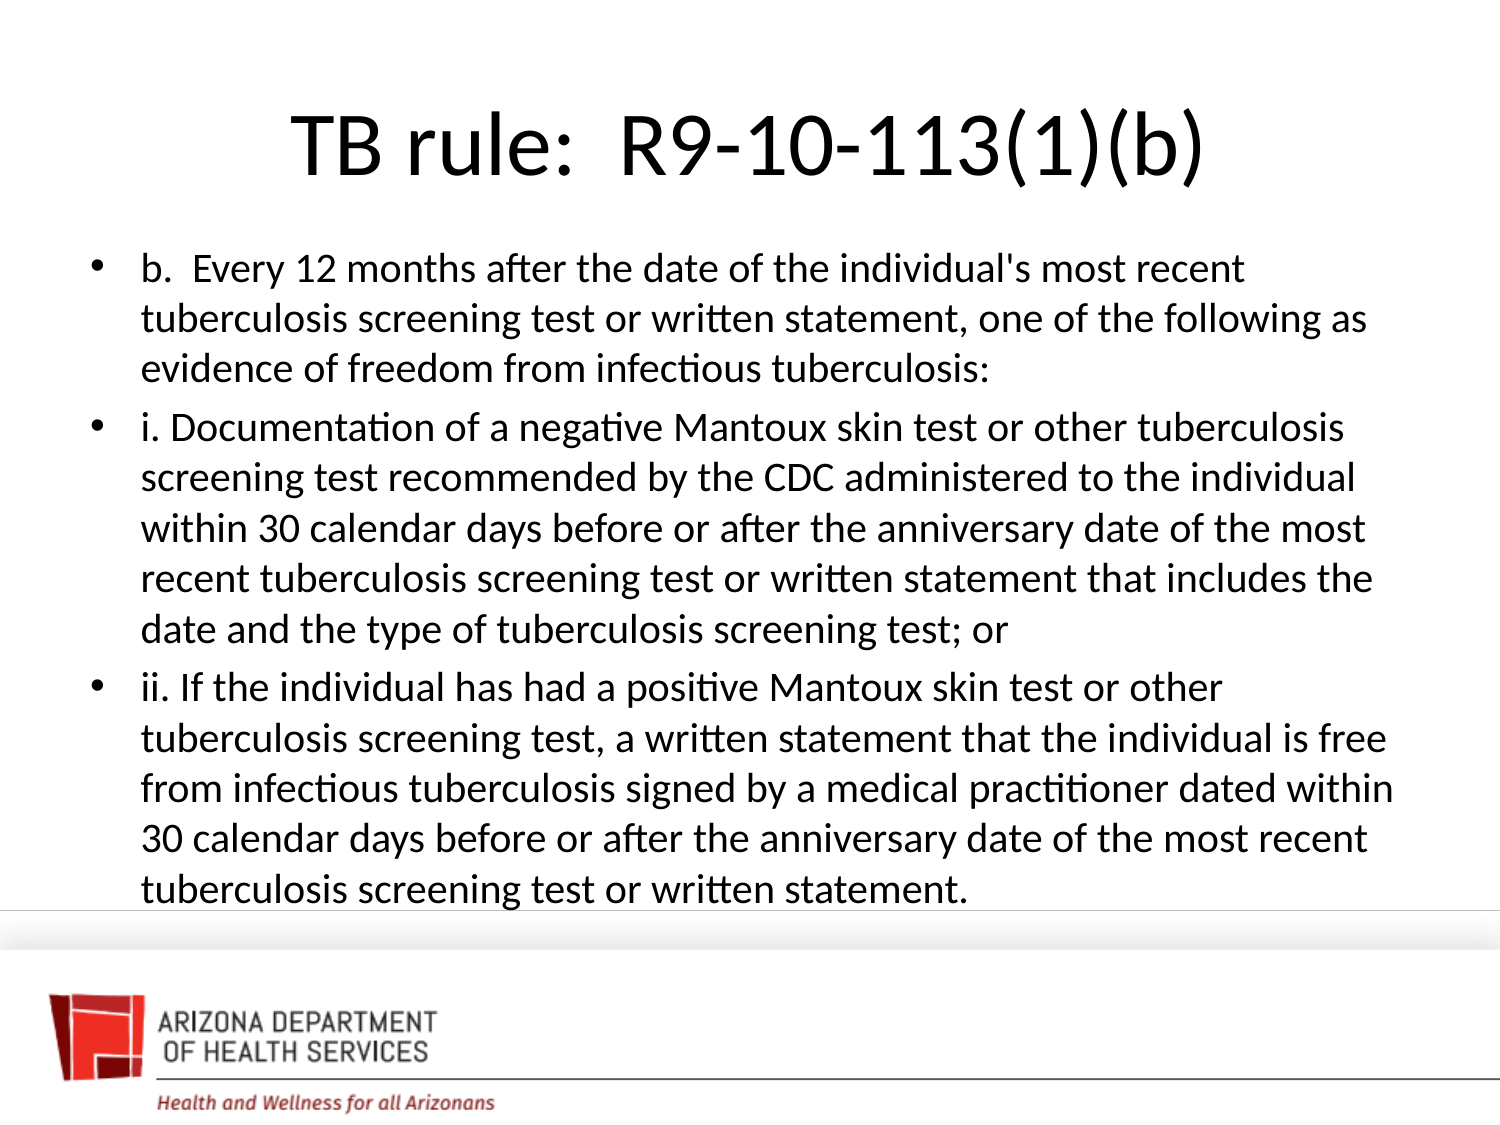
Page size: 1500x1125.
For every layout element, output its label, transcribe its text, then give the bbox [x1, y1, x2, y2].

list b. Every 12 months after the date of the individual's most recent tuberculosis screening test or written statement, one of the following as evidence of freedom from infectious tuberculosis: i. Documentation of a negative Mantoux skin test or other tuberculosis screening test recommended by the CDC administered to the individual within 30 calendar days before or after the anniversary date of the most recent tuberculosis screening test or written statement that includes the date and the type of tuberculosis screening test; or ii. If the individual has had a positive Mantoux skin test or other tuberculosis screening test, a written statement that the individual is free from infectious tuberculosis signed by a medical practitioner dated within 30 calendar days before or after the anniversary date of the most recent tuberculosis screening test or written statement. [75, 232, 1425, 932]
title TB rule: R9-10-113(1)(b) [75, 45, 1425, 232]
